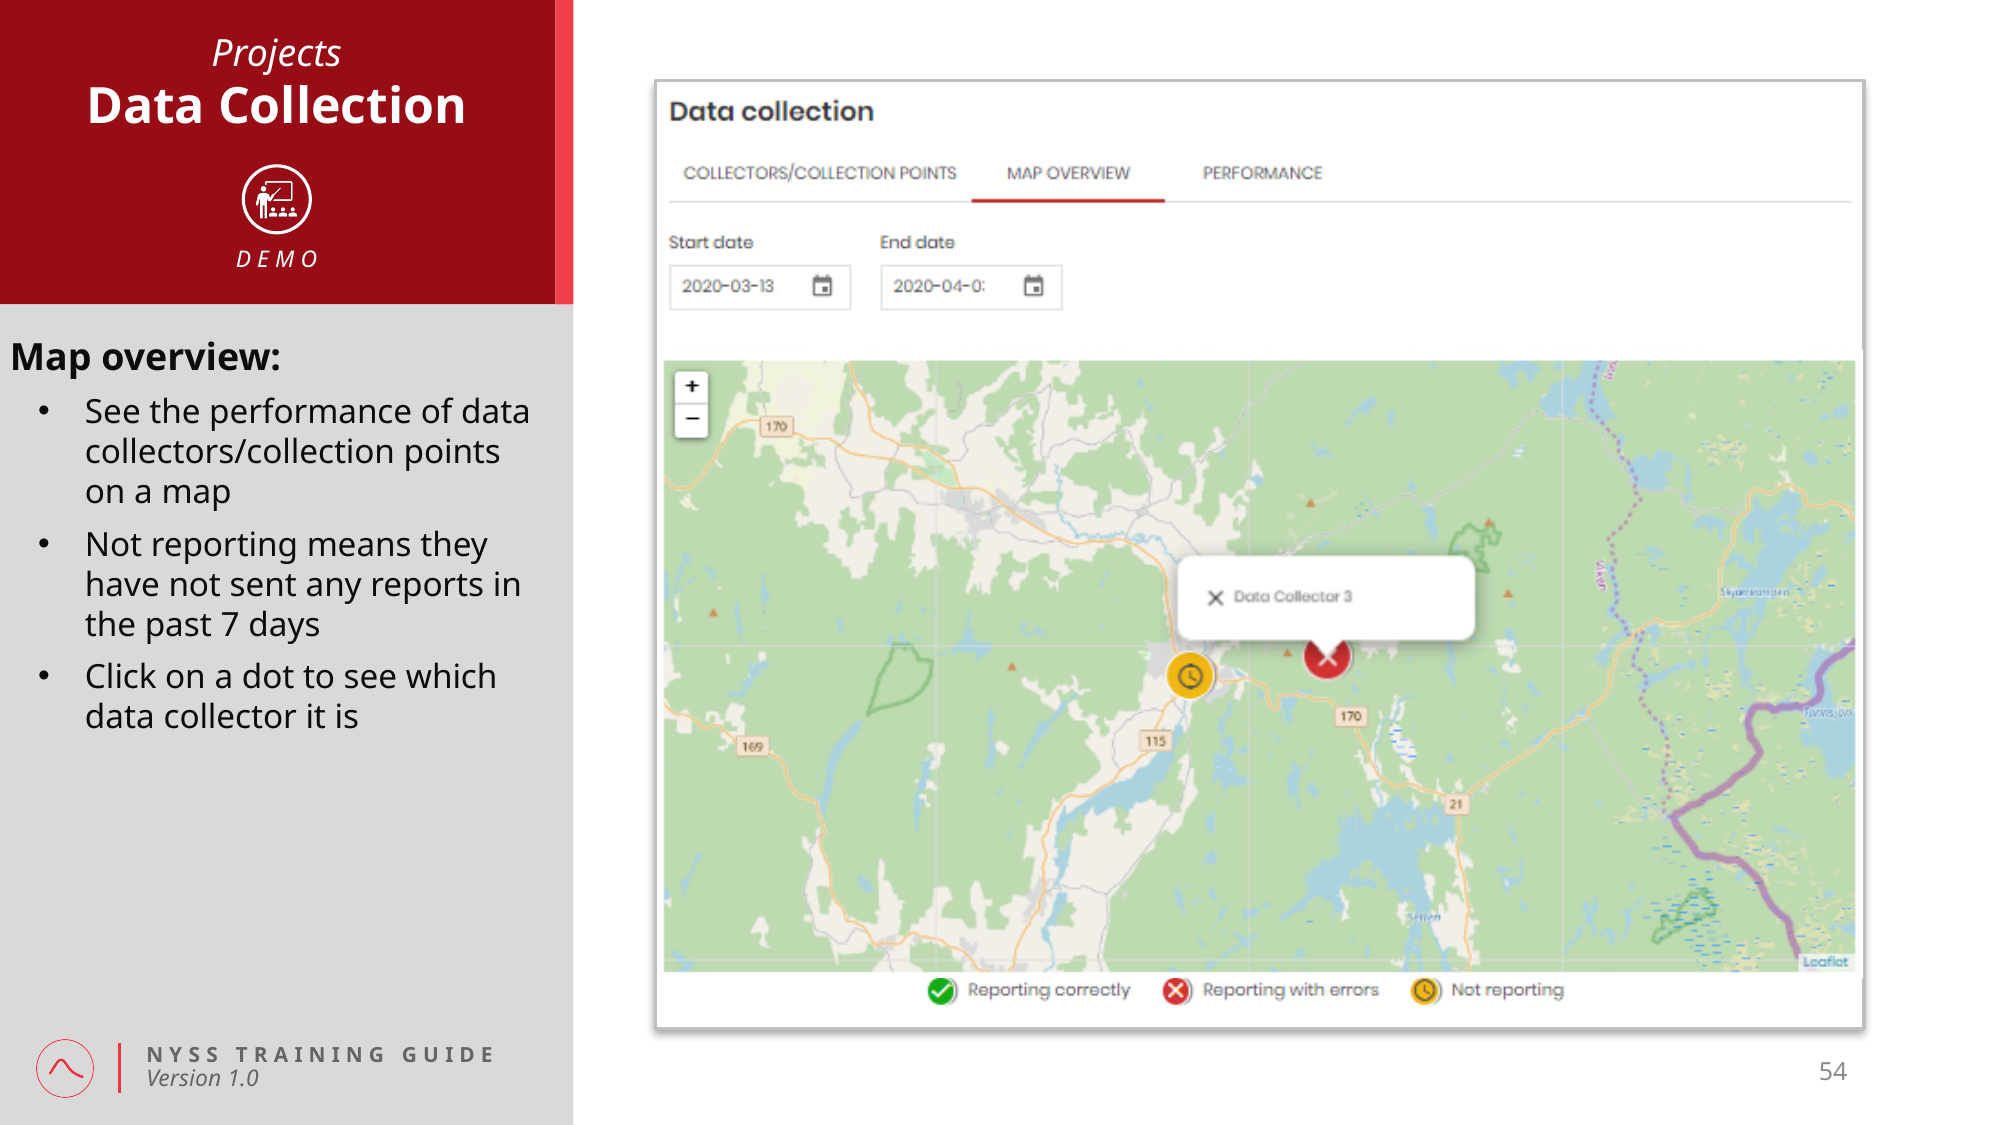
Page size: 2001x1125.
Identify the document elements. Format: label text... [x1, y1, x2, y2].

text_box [30, 1034, 99, 1103]
text_box NYSS TRAINING GUIDE Version 1.0 [131, 1037, 514, 1099]
text_box [242, 164, 312, 234]
text_box [554, 0, 574, 305]
text_box DEMO [209, 236, 345, 279]
slide_number 54 [1412, 1042, 1863, 1103]
text_box Projects Data Collection [37, 21, 516, 142]
picture [657, 81, 1863, 1027]
text_box [0, 0, 554, 303]
picture [253, 176, 300, 223]
text_box Map overview: See the performance of data collectors/collection points on a map Not reporting means they have not sent any reports in the past 7 days Click on a dot to see which data collector it is [0, 325, 553, 743]
text_box [0, 303, 574, 1125]
